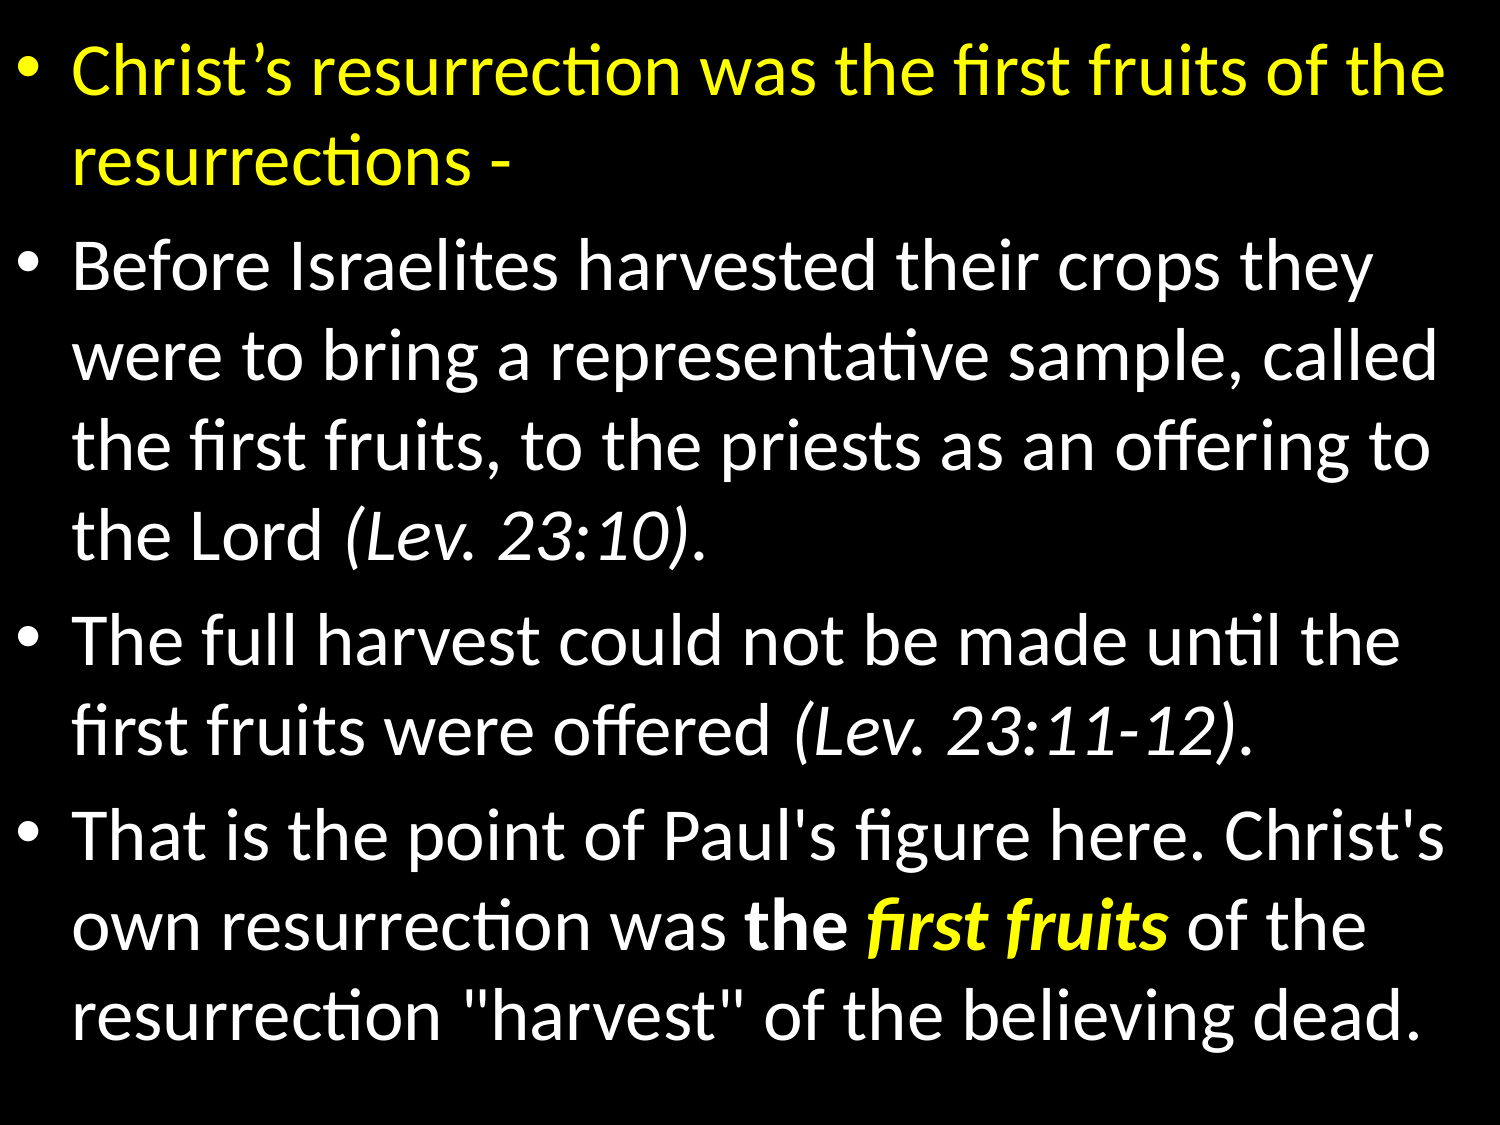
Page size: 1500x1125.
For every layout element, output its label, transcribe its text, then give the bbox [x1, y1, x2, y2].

list Christ’s resurrection was the first fruits of the resurrections - Before Israelites harvested their crops they were to bring a representative sample, called the first fruits, to the priests as an offering to the Lord (Lev. 23:10). The full harvest could not be made until the first fruits were offered (Lev. 23:11-12). That is the point of Paul's figure here. Christ's own resurrection was the first fruits of the resurrection "harvest" of the believing dead. [0, 12, 1500, 1125]
